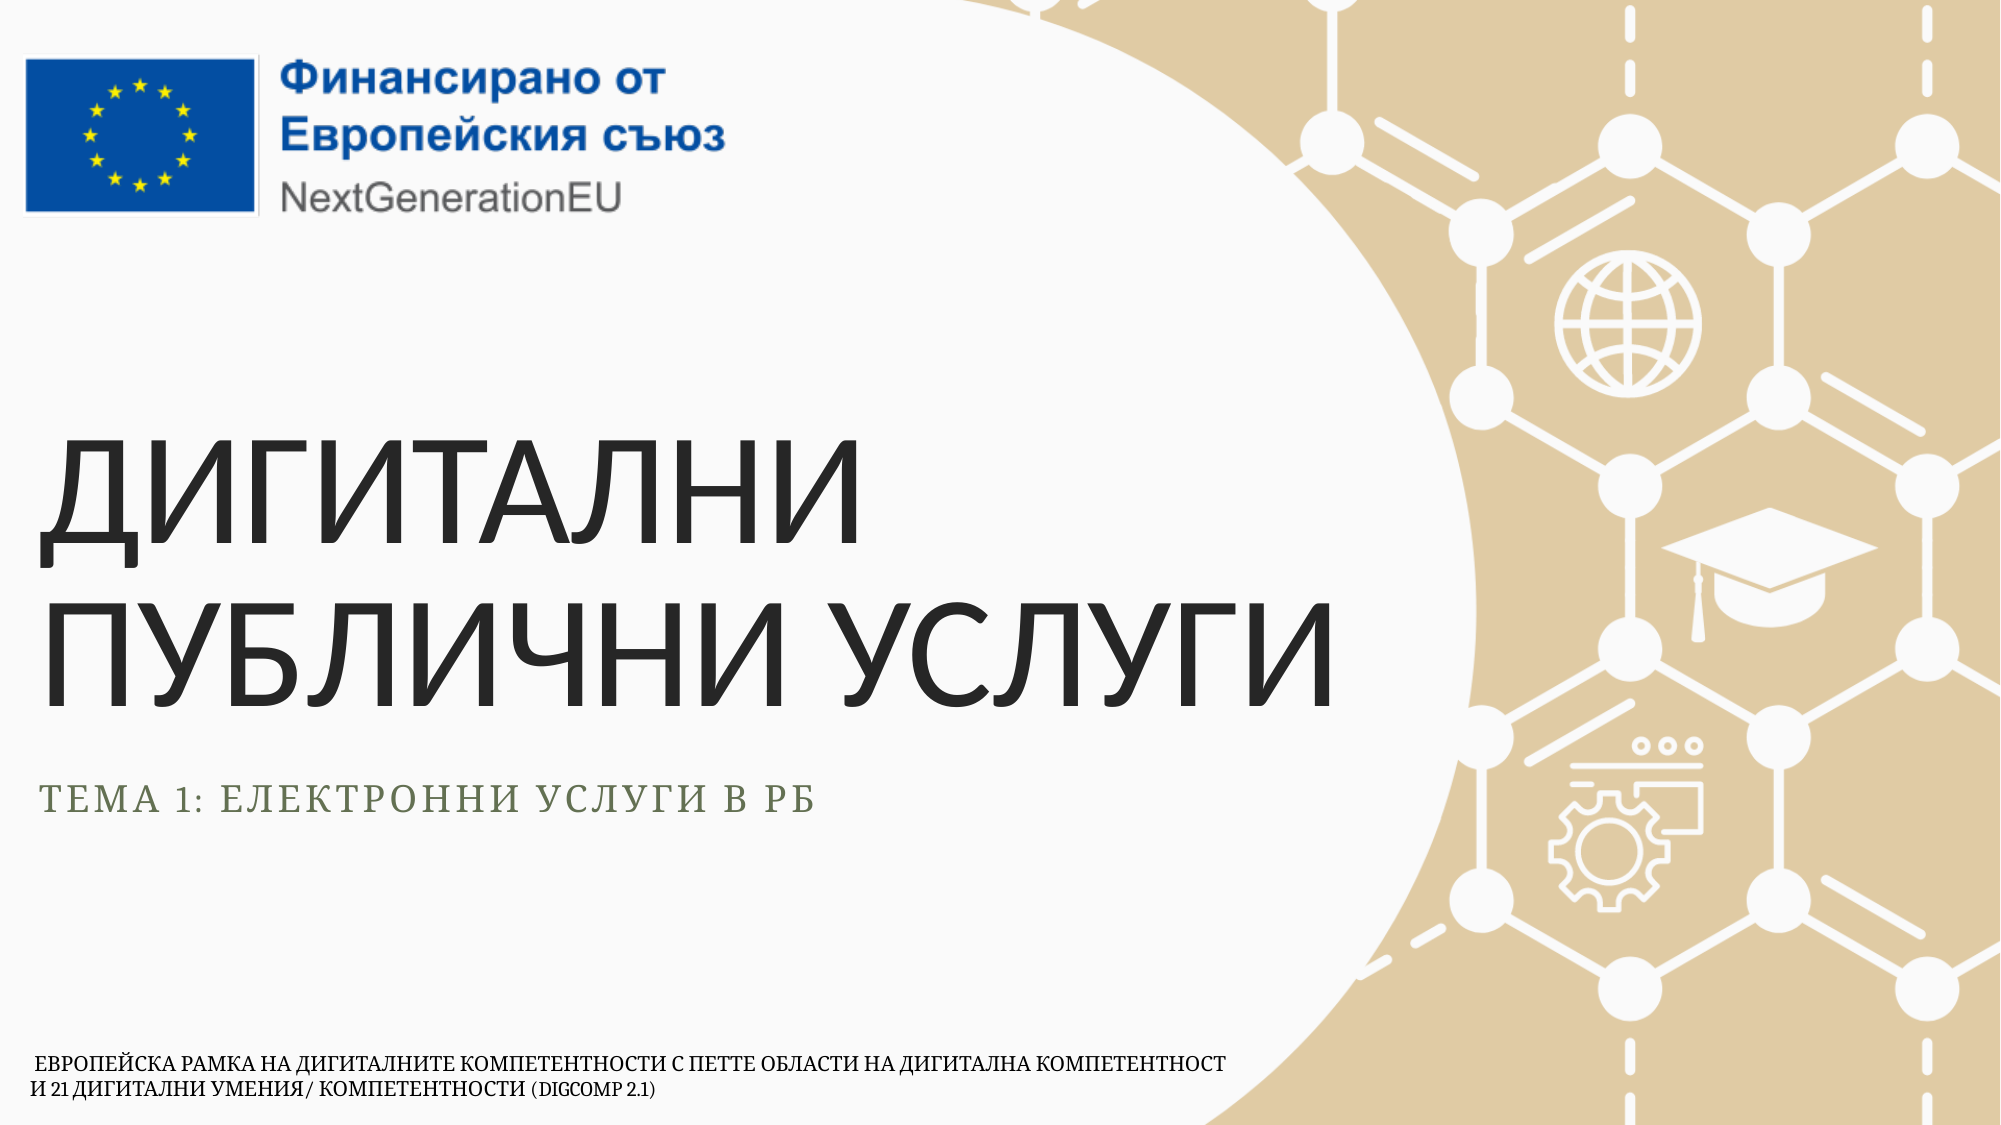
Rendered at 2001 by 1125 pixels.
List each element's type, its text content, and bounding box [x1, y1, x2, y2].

picture [0, 0, 2001, 1125]
title ДИГИТАЛНИ ПУБЛИЧНИ УСЛУГИ [23, 257, 1396, 747]
subtitle Тема 1: Електронни услуги в РБ [23, 768, 1396, 956]
footer Европейска Рамка на дигиталните компетентности с петте области на дигитална компетентност и 21 дигитални умения/ компетентности (DigComp 2.1) [23, 1028, 1396, 1124]
